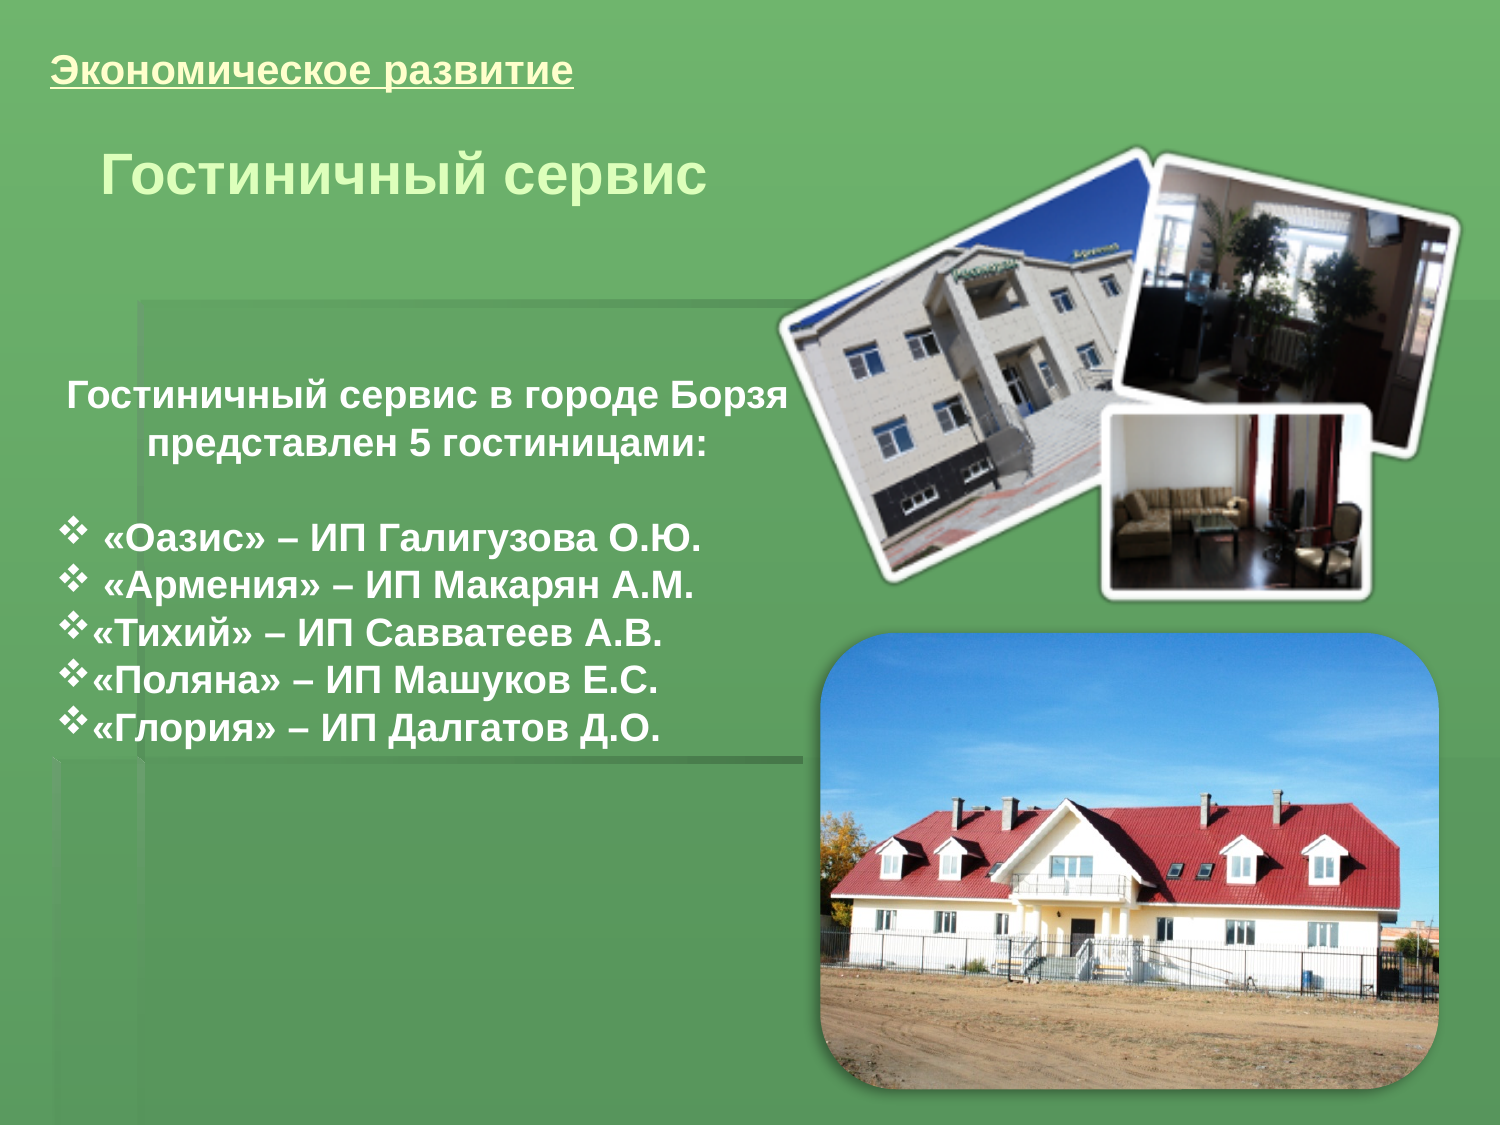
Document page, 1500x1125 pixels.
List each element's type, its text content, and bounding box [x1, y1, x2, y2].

text_box Гостиничный сервис в городе Борзя представлен 5 гостиницами: «Оазис» – ИП Галигузова О.Ю. «Армения» – ИП Макарян А.М. «Тихий» – ИП Савватеев А.В. «Поляна» – ИП Машуков Е.С. «Глория» – ИП Далгатов Д.О. [41, 361, 815, 852]
picture [773, 140, 1466, 610]
text_box Гостиничный сервис [86, 128, 724, 214]
text_box Экономическое развитие [35, 35, 668, 100]
picture [820, 632, 1440, 1090]
